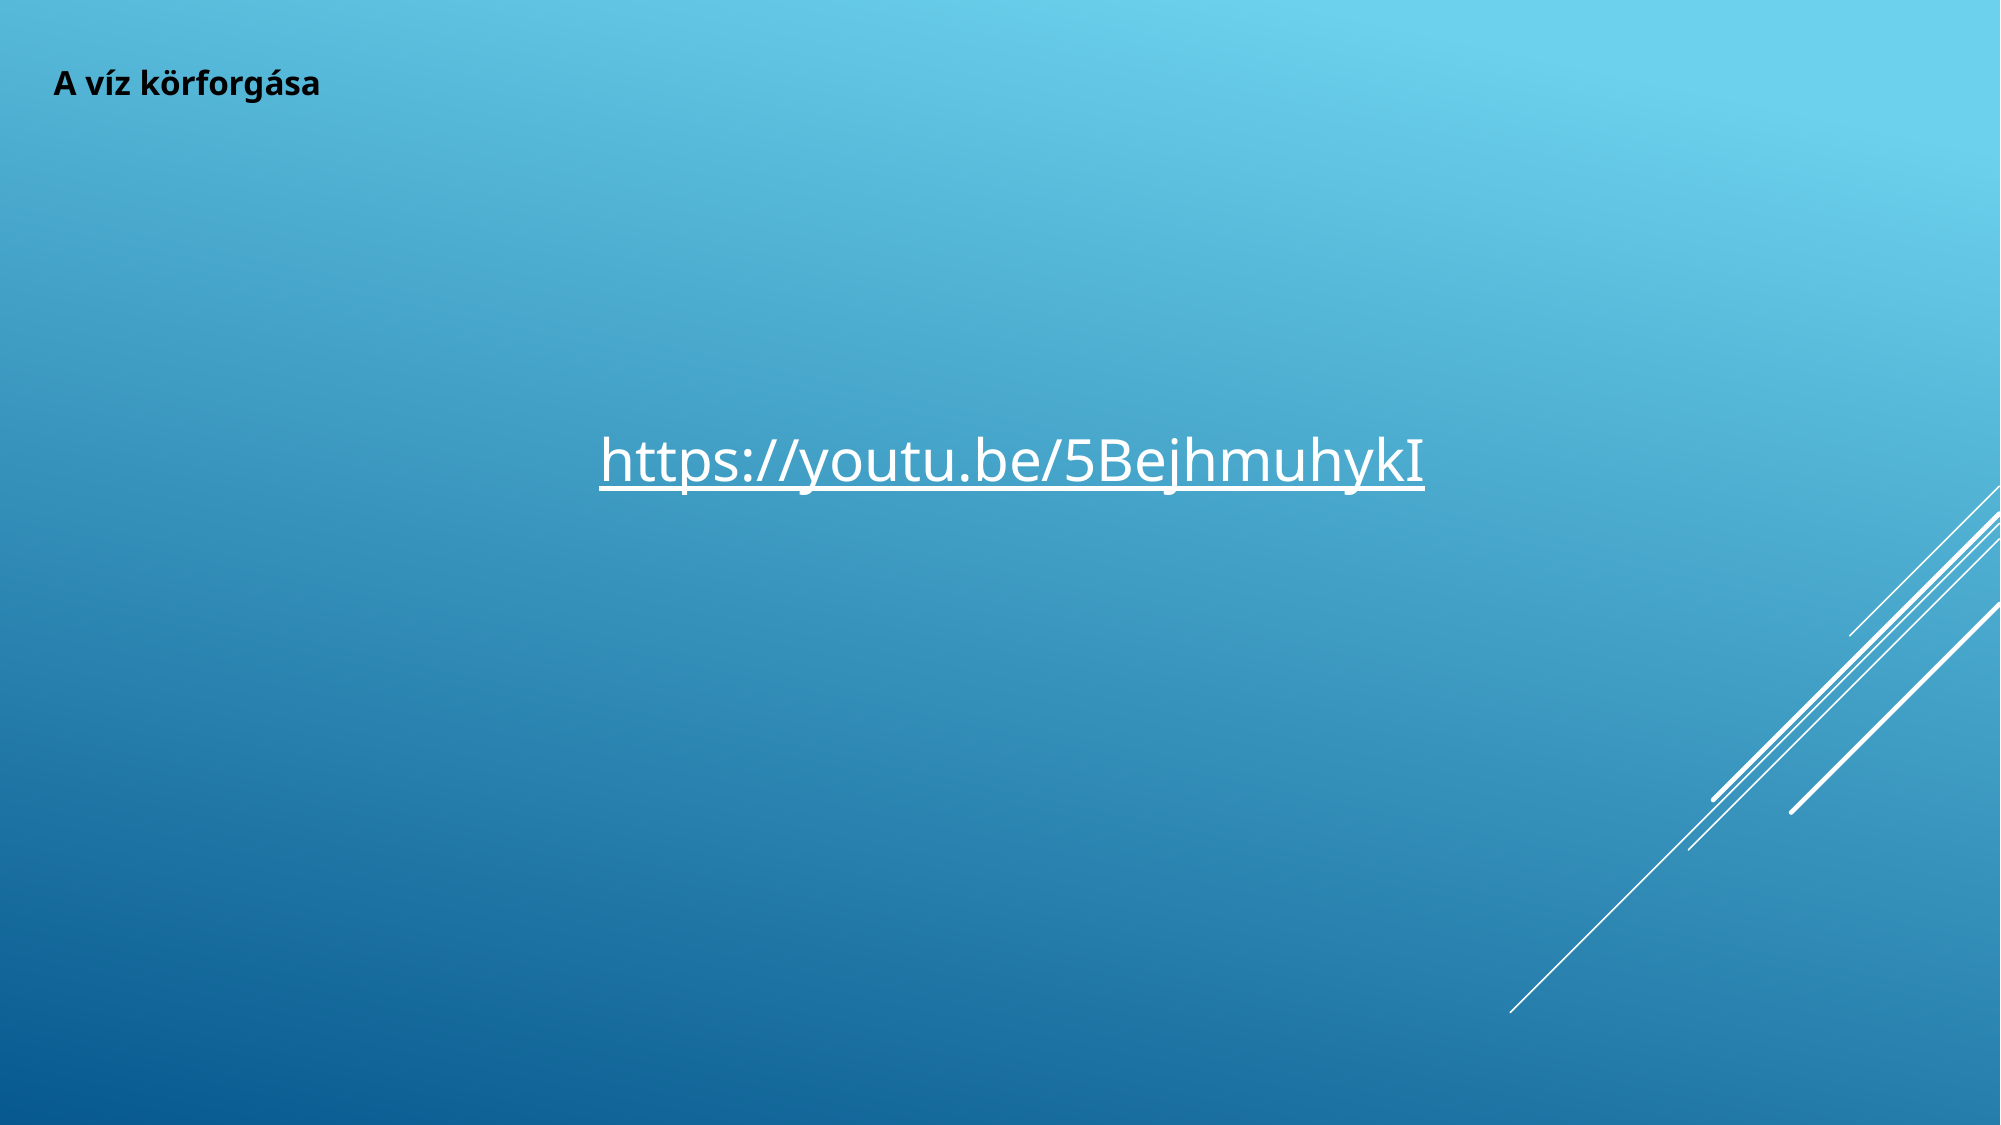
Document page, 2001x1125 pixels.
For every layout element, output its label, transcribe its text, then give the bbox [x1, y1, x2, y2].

text_box A víz körforgása [38, 54, 336, 109]
text_box https://youtu.be/5BejhmuhykI [584, 416, 1456, 511]
